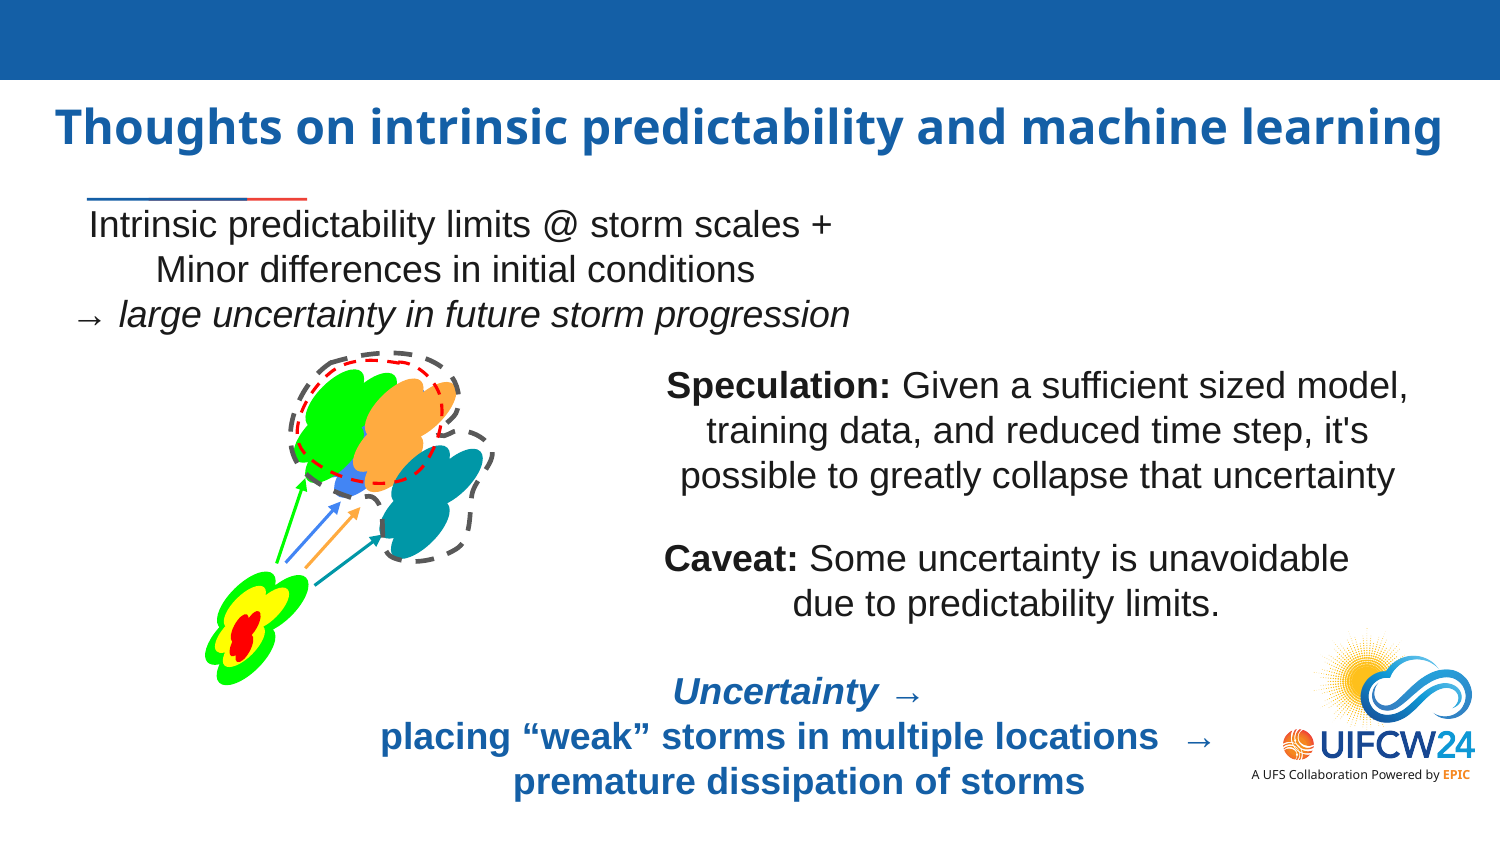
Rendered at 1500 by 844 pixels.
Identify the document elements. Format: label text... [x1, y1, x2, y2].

text_box Intrinsic predictability limits @ storm scales + Minor differences in initial conditions → large uncertainty in future storm progression [27, 180, 895, 355]
text_box Uncertainty → placing “weak” storms in multiple locations → premature dissipation of storms [353, 647, 1256, 822]
text_box [305, 474, 316, 484]
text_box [276, 478, 306, 564]
text_box [290, 355, 493, 562]
text_box [334, 492, 349, 498]
title Thoughts on intrinsic predictability and machine learning [31, 81, 1469, 175]
text_box Caveat: Some uncertainty is unavoidable due to predictability limits. [620, 492, 1394, 667]
text_box Speculation: Given a sufficient sized model, training data, and reduced time step, it's possible to greatly collapse that uncertainty [651, 341, 1425, 516]
picture [1283, 628, 1475, 760]
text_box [285, 501, 342, 564]
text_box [179, 547, 328, 695]
text_box [297, 360, 442, 484]
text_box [314, 534, 383, 586]
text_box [305, 506, 361, 569]
